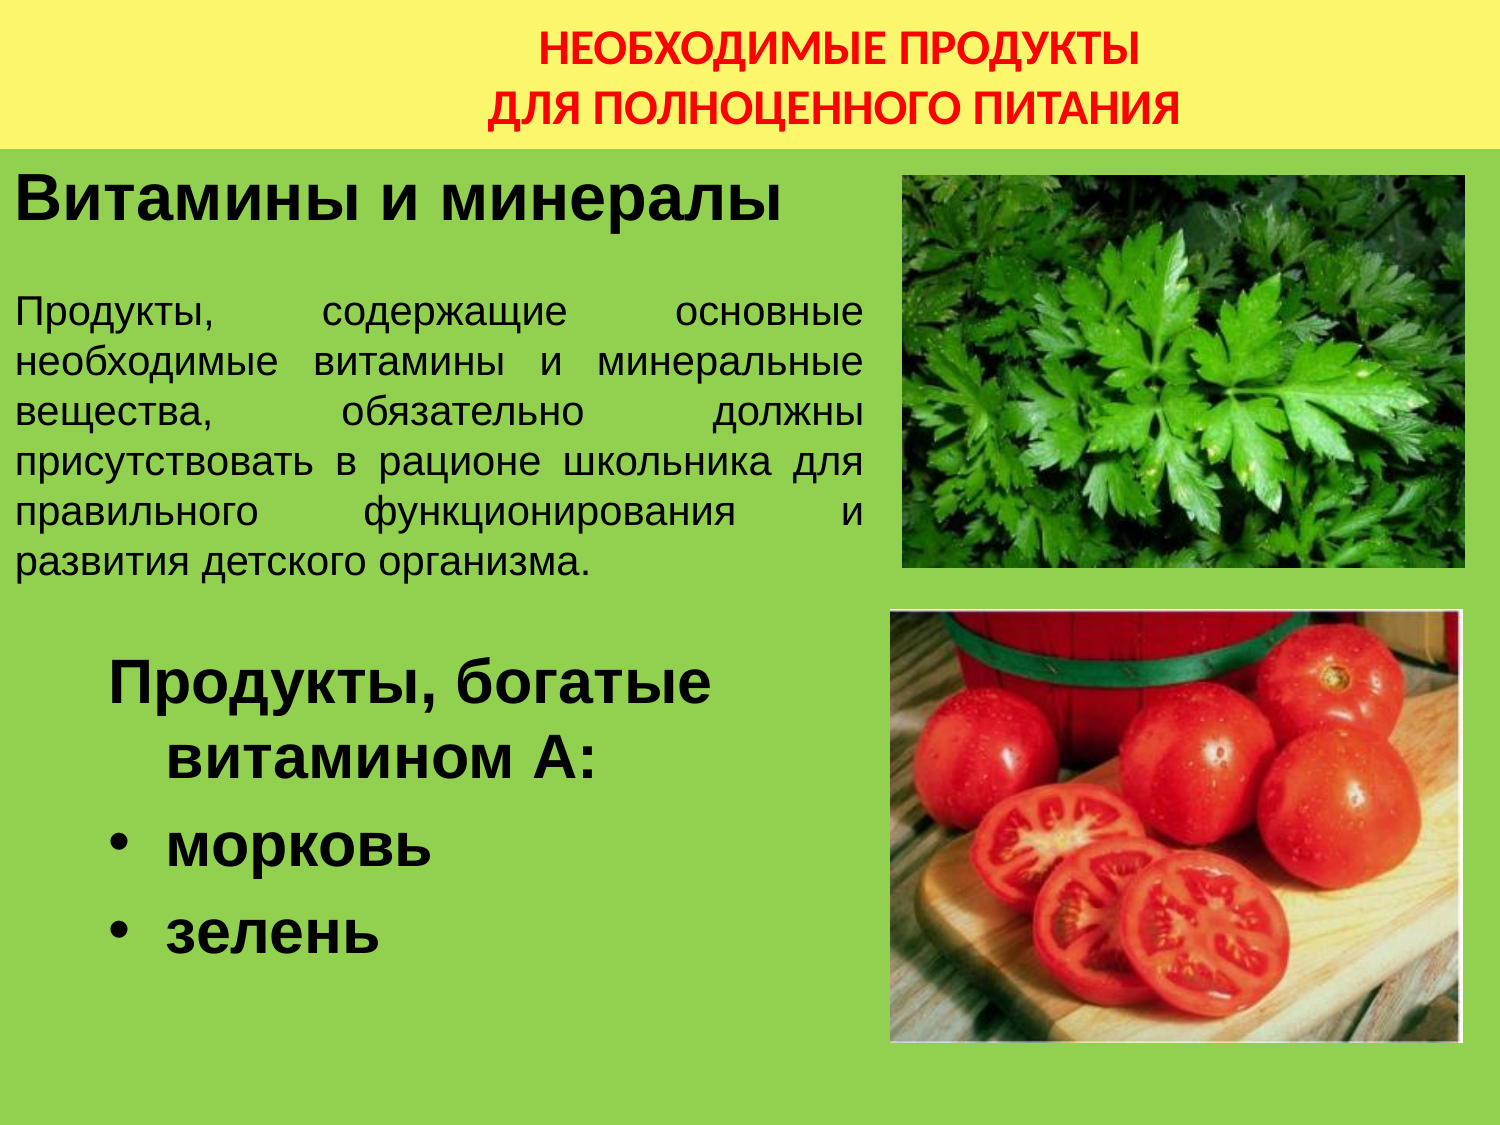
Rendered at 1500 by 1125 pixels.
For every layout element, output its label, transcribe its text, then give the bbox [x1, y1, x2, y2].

text_box НЕОБХОДИМЫЕ ПРОДУКТЫ ДЛЯ ПОЛНОЦЕННОГО ПИТАНИЯ [0, 0, 1500, 149]
list Продукты, богатые витамином А: морковь зелень [93, 632, 732, 985]
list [890, 609, 1463, 1044]
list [902, 175, 1466, 569]
text_box Витамины и минералы Продукты, содержащие основные необходимые витамины и минеральные вещества, обязательно должны присутствовать в рационе школьника для правильного функционирования и развития детского организма. [0, 146, 879, 691]
